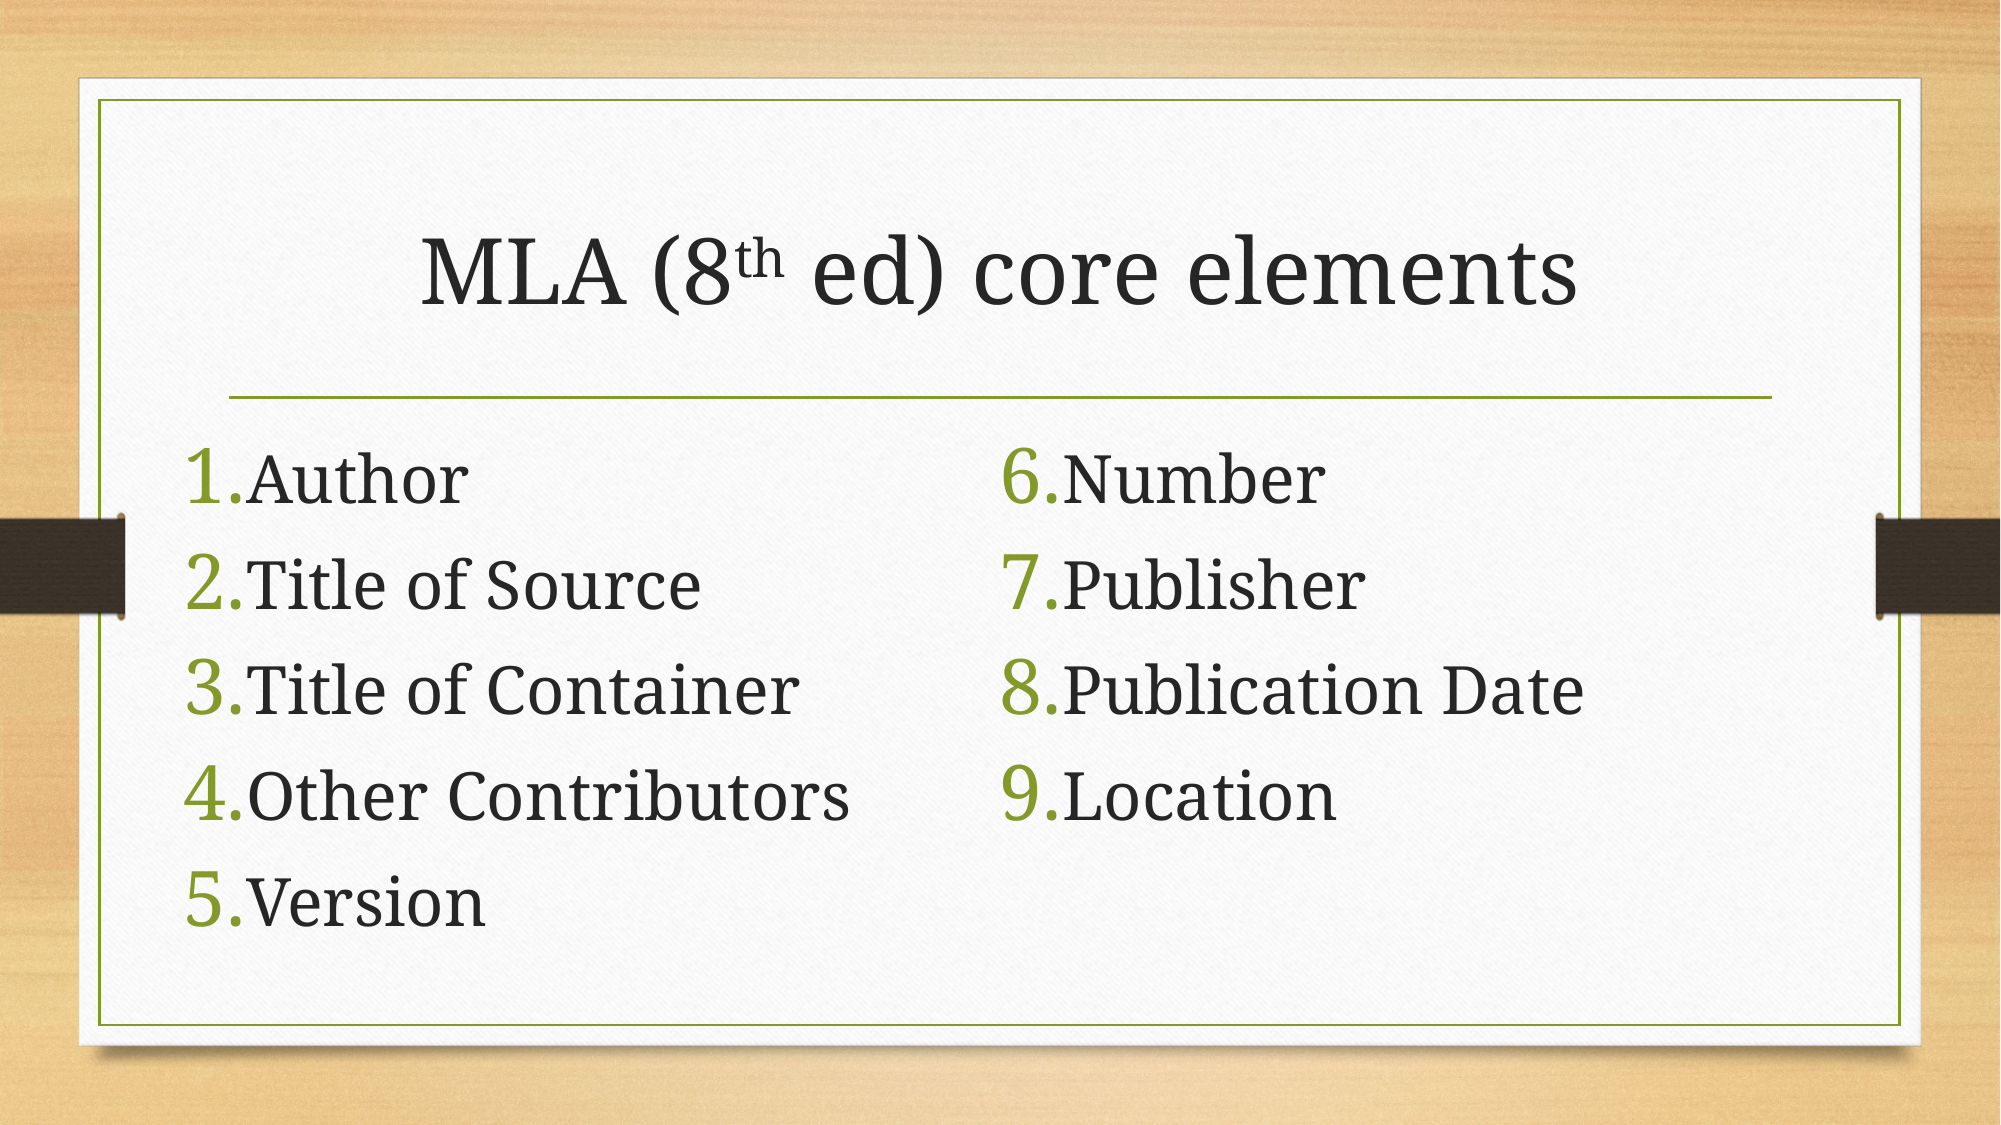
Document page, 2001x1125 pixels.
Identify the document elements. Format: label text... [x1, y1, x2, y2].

title MLA (8th ed) core elements [212, 161, 1788, 375]
picture [0, 0, 2001, 1125]
list Author Title of Source Title of Container Other Contributors Version Number Publisher Publication Date Location [169, 429, 1831, 993]
